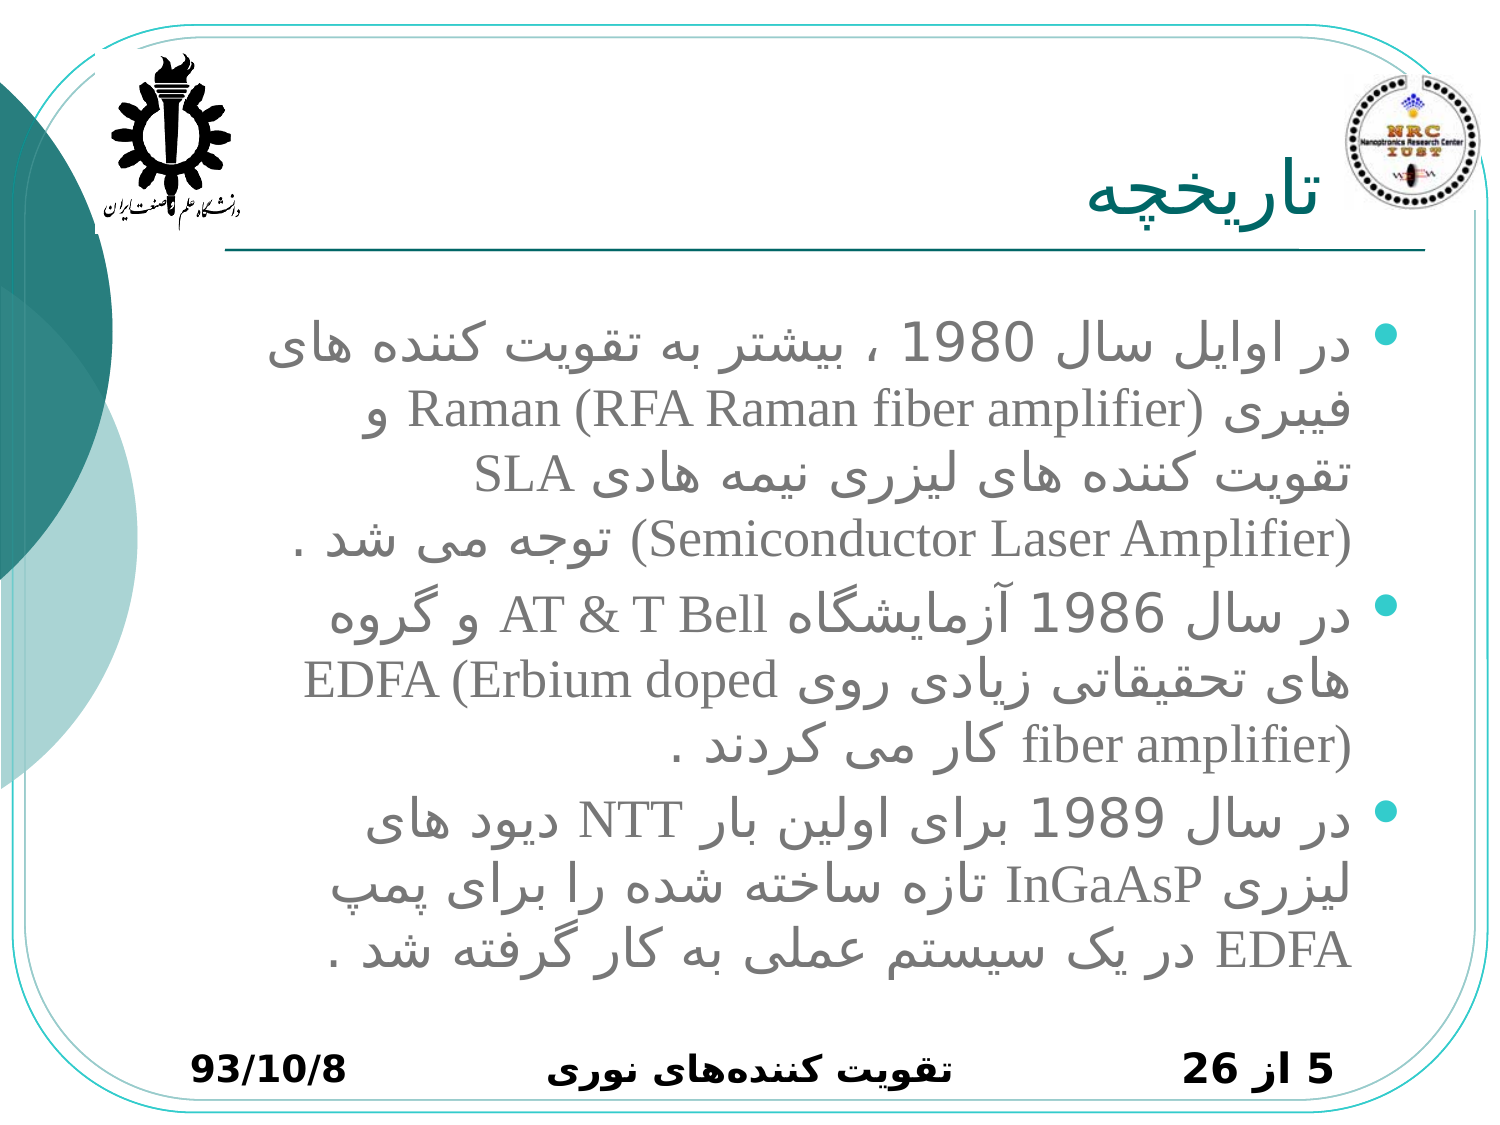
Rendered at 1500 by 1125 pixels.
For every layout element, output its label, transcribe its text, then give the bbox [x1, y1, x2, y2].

picture [95, 49, 224, 234]
picture [1344, 74, 1481, 210]
list در اوایل سال 1980 ، بیشتر به تقویت کننده های فیبری Raman (RFA Raman fiber amplifier) و تقویت کننده های لیزری نیمه هادی SLA (Semiconductor Laser Amplifier) توجه می شد . در سال 1986 آزمایشگاه AT & T Bell و گروه های تحقیقاتی زیادی روی EDFA (Erbium doped fiber amplifier) کار می کردند . در سال 1989 برای اولین بار NTT دیود های لیزری InGaAsP تازه ساخته شده را برای پمپ EDFA در یک سیستم عملی به کار گرفته شد . [224, 299, 1425, 975]
title تاریخچه [224, 49, 1338, 237]
